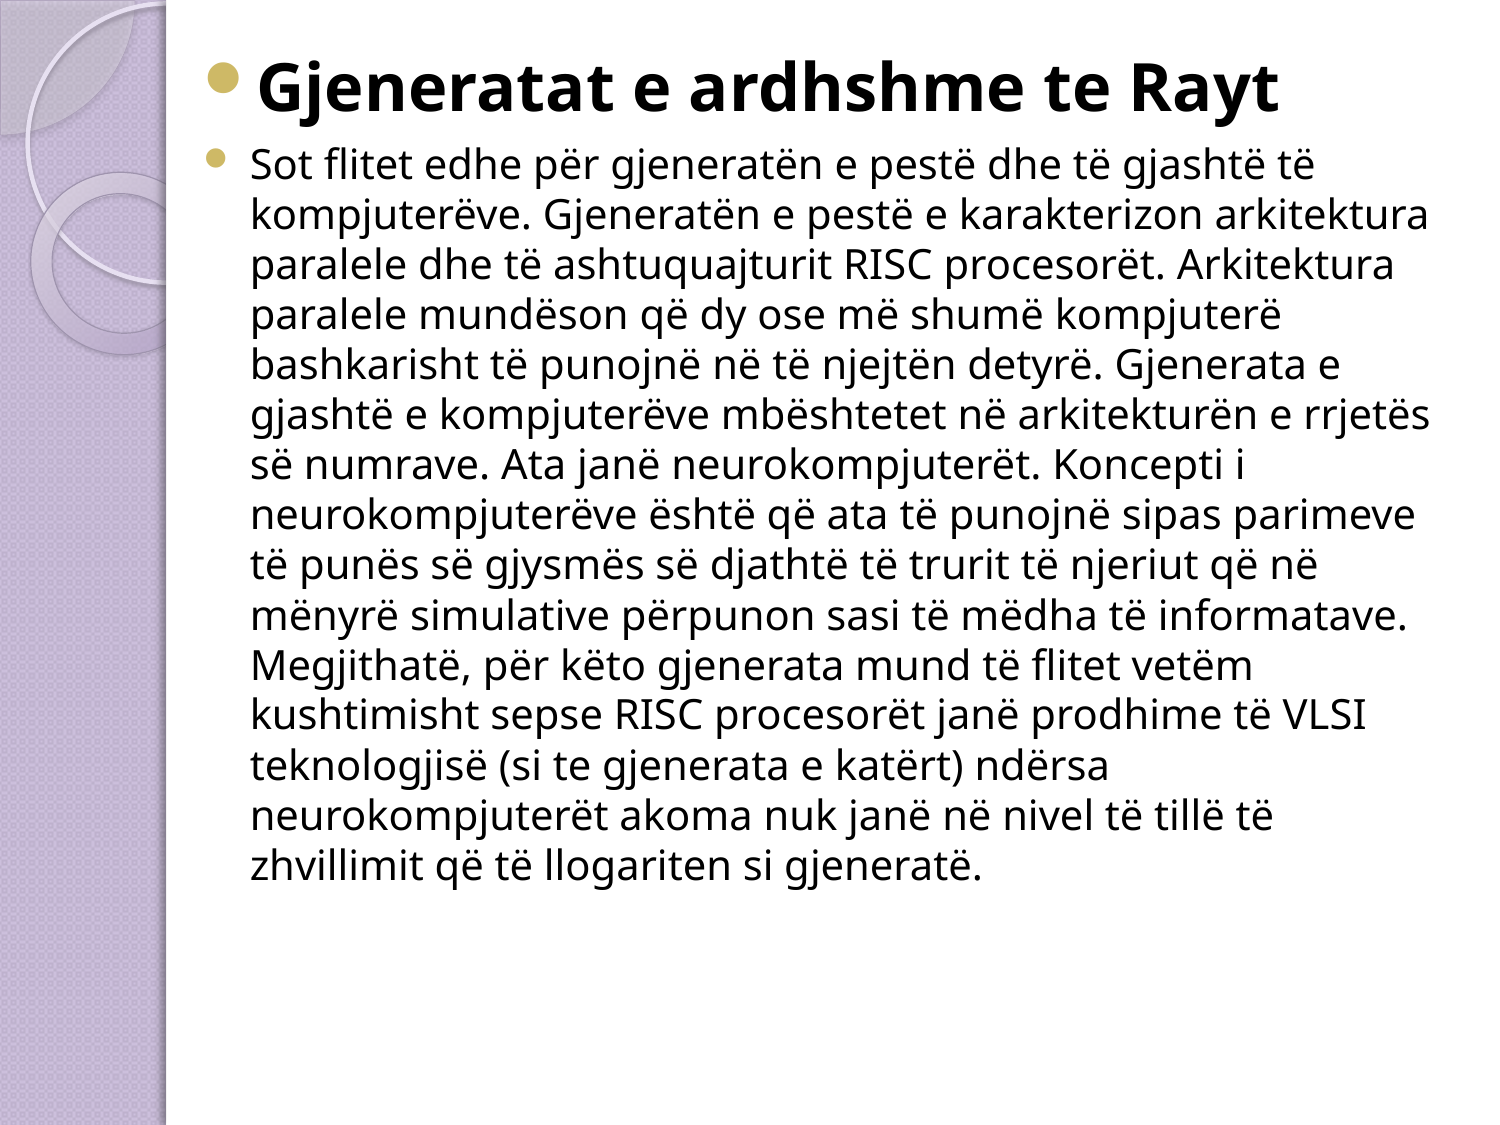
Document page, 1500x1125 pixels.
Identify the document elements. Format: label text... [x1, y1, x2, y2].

list Gjeneratat e ardhshme te Rayt Sot flitet edhe për gjeneratën e pestë dhe të gjashtë të kompjuterëve. Gjeneratën e pestë e karakterizon arkitektura paralele dhe të ashtuquajturit RISC procesorët. Arkitektura paralele mundëson që dy ose më shumë kompjuterë bashkarisht të punojnë në të njejtën detyrë. Gjenerata e gjashtë e kompjuterëve mbështetet në arkitekturën e rrjetës së numrave. Ata janë neurokompjuterët. Koncepti i neurokompjuterëve është që ata të punojnë sipas parimeve të punës së gjysmës së djathtë të trurit të njeriut që në mënyrë simulative përpunon sasi të mëdha të informatave. Megjithatë, për këto gjenerata mund të flitet vetëm kushtimisht sepse RISC procesorët janë prodhime të VLSI teknologjisë (si te gjenerata e katërt) ndërsa neurokompjuterët akoma nuk janë në nivel të tillë të zhvillimit që të llogariten si gjeneratë. [174, 37, 1466, 1075]
